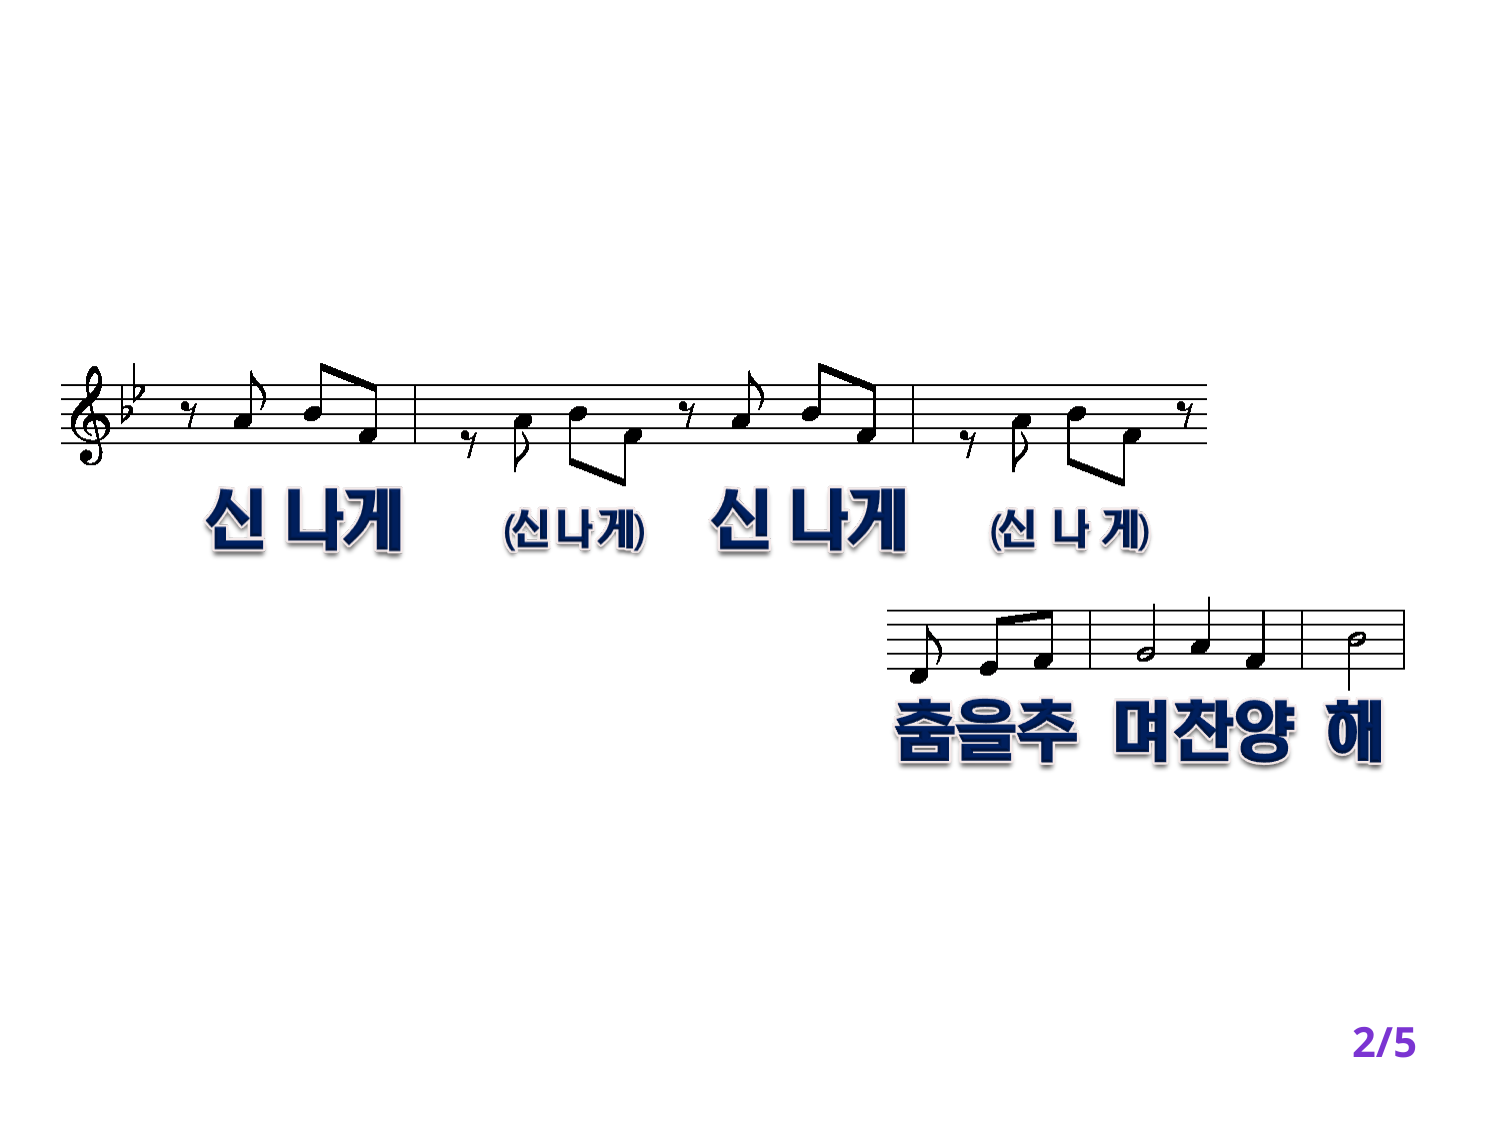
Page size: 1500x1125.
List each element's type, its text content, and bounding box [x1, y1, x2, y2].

text_box 2/5 [1337, 1007, 1433, 1073]
picture [21, 340, 1479, 785]
